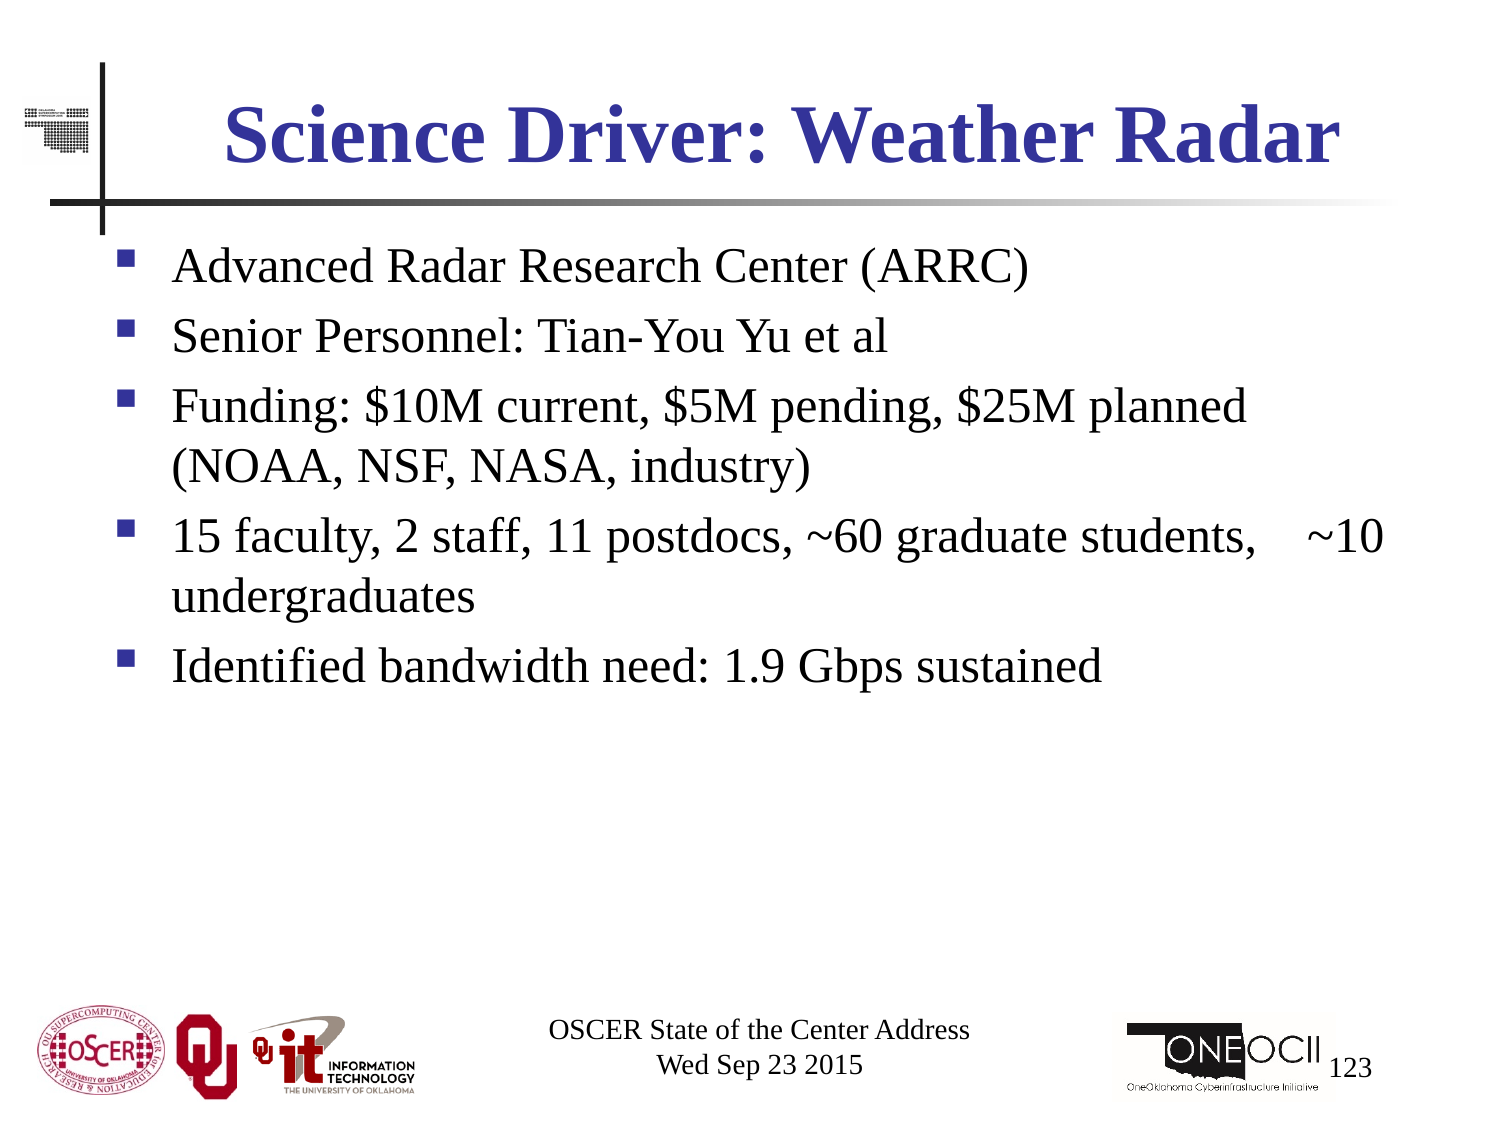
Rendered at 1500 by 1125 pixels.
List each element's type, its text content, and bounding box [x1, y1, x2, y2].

picture [22, 96, 91, 165]
picture [37, 1005, 165, 1095]
list Advanced Radar Research Center (ARRC) Senior Personnel: Tian-You Yu et al Funding: $10M current, $5M pending, $25M planned (NOAA, NSF, NASA, industry) 15 faculty, 2 staff, 11 postdocs, ~60 graduate students, ~10 undergraduates Identified bandwidth need: 1.9 Gbps sustained [99, 224, 1401, 988]
picture [174, 1005, 425, 1104]
picture [1112, 1012, 1336, 1102]
title Science Driver: Weather Radar [124, 74, 1442, 187]
footer OSCER State of the Center Address Wed Sep 23 2015 [431, 1012, 1088, 1088]
slide_number 123 [1174, 1015, 1388, 1091]
